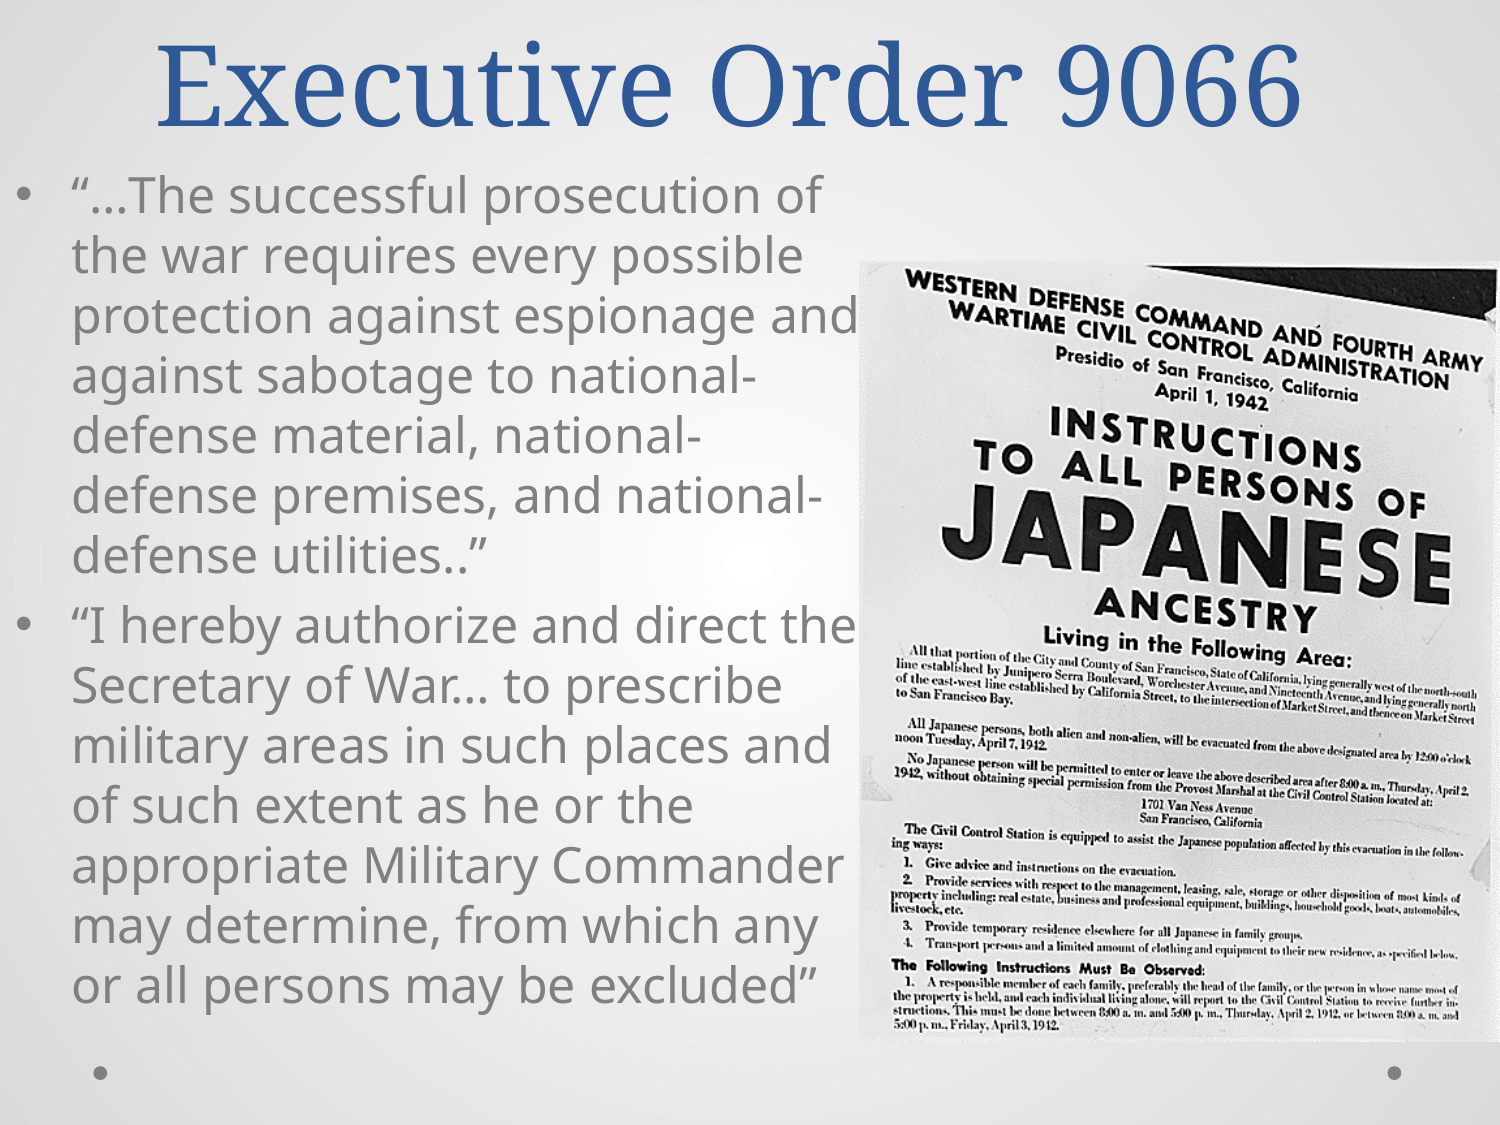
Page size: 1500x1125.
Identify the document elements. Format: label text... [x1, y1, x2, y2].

picture [859, 260, 1500, 1042]
list “…The successful prosecution of the war requires every possible protection against espionage and against sabotage to national-defense material, national-defense premises, and national-defense utilities..” “I hereby authorize and direct the Secretary of War… to prescribe military areas in such places and of such extent as he or the appropriate Military Commander may determine, from which any or all persons may be excluded” [0, 155, 887, 1091]
title Executive Order 9066 [55, 22, 1406, 157]
